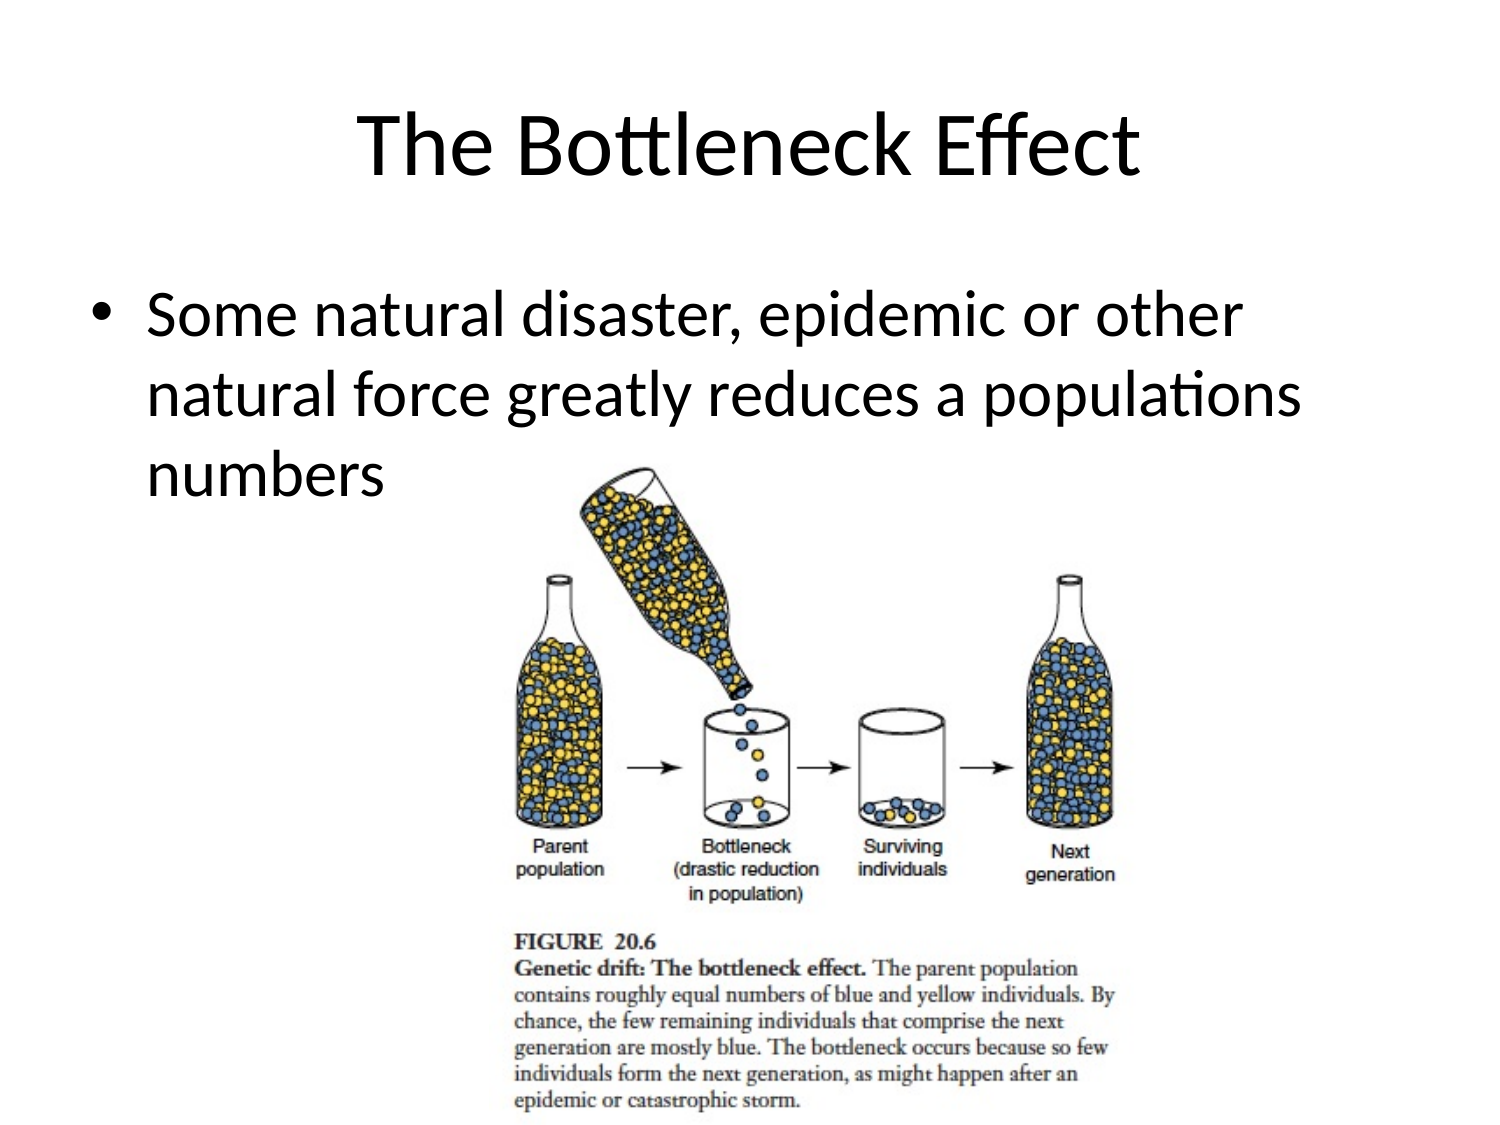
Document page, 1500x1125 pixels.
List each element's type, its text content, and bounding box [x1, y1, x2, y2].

picture [489, 436, 1147, 1125]
list Some natural disaster, epidemic or other natural force greatly reduces a populations numbers [75, 262, 1425, 1005]
title The Bottleneck Effect [75, 45, 1425, 233]
